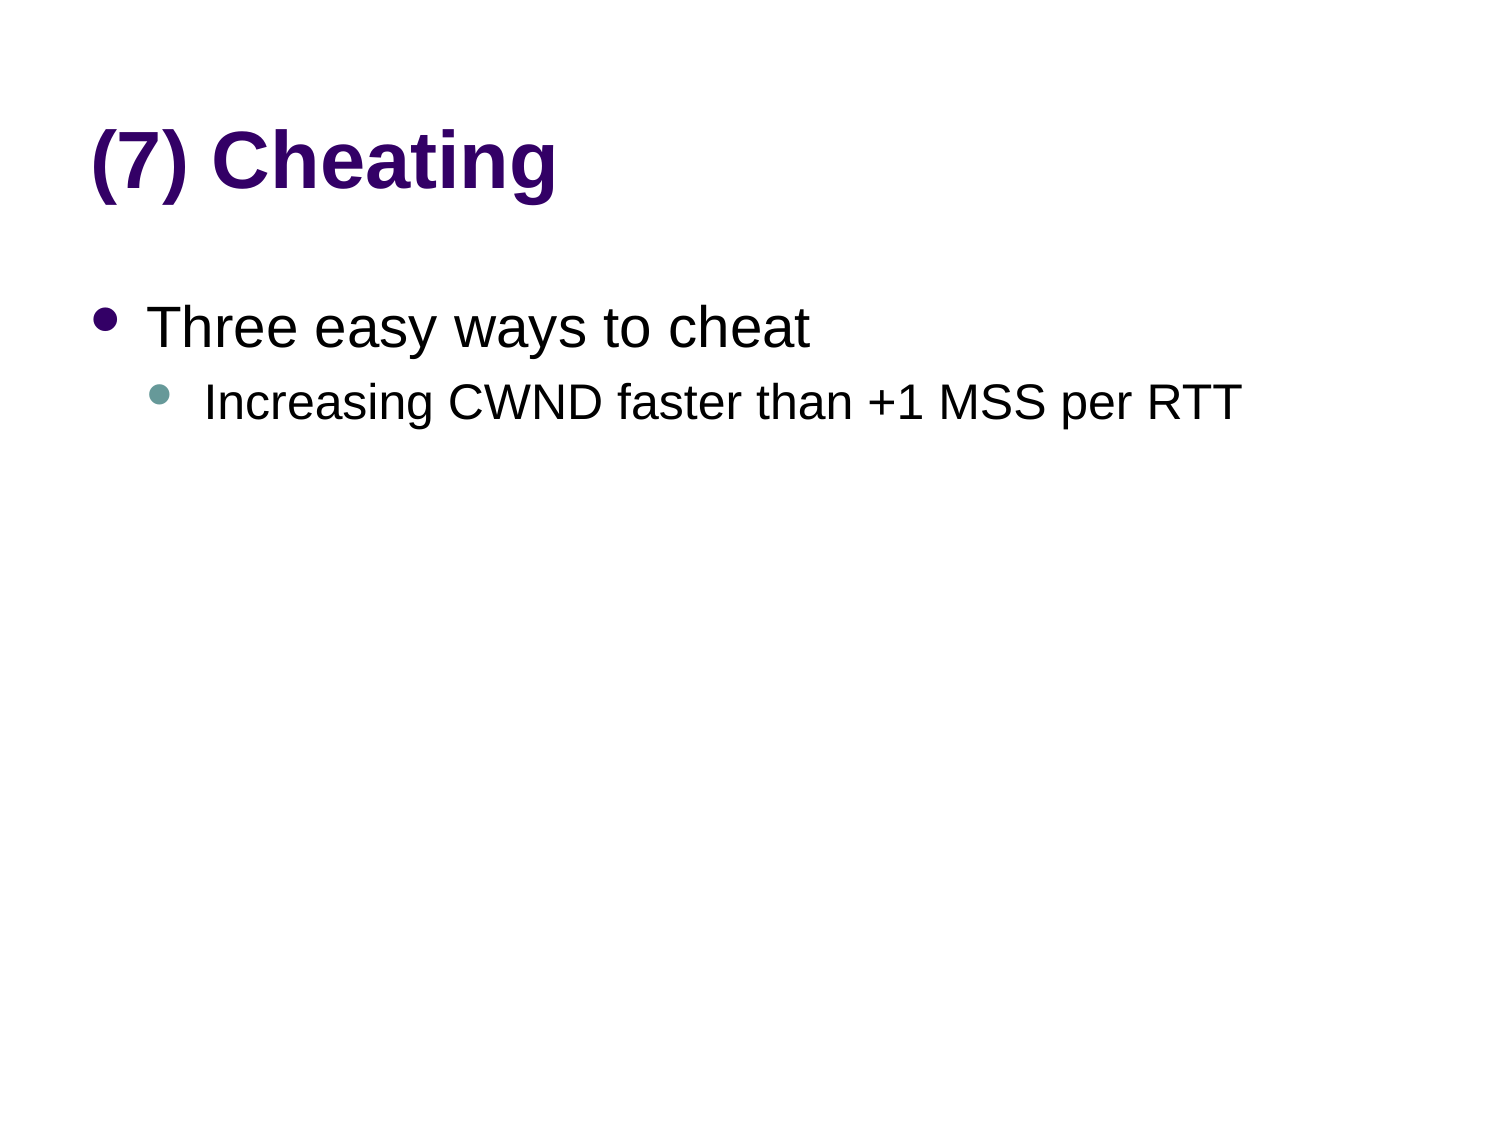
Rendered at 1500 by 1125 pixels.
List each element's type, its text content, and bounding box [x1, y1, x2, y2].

title (7) Cheating [75, 20, 1425, 213]
list Three easy ways to cheat Increasing CWND faster than +1 MSS per RTT [75, 282, 1425, 925]
